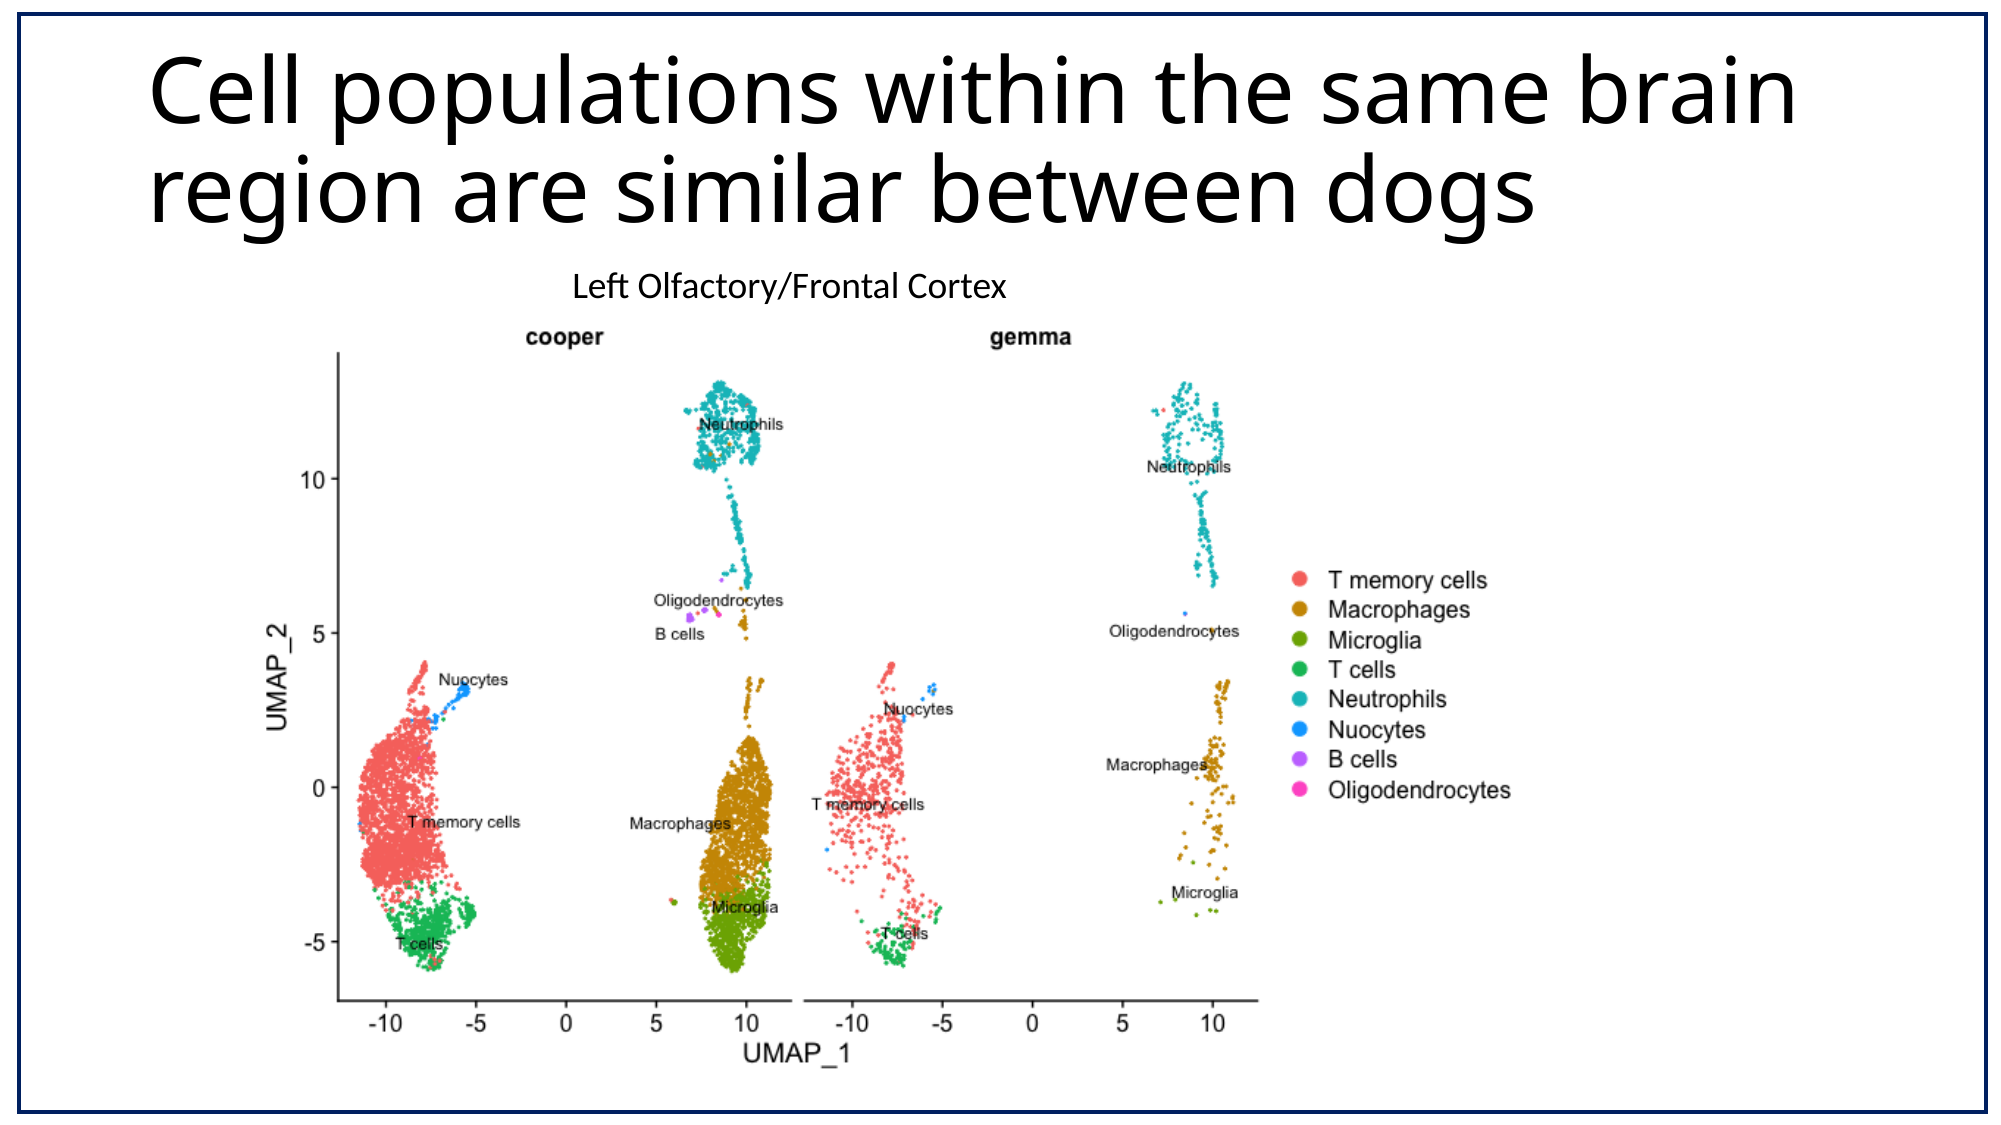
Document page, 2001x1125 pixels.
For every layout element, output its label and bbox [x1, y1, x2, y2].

text_box [18, 13, 1987, 1113]
text_box [243, 251, 1536, 1092]
